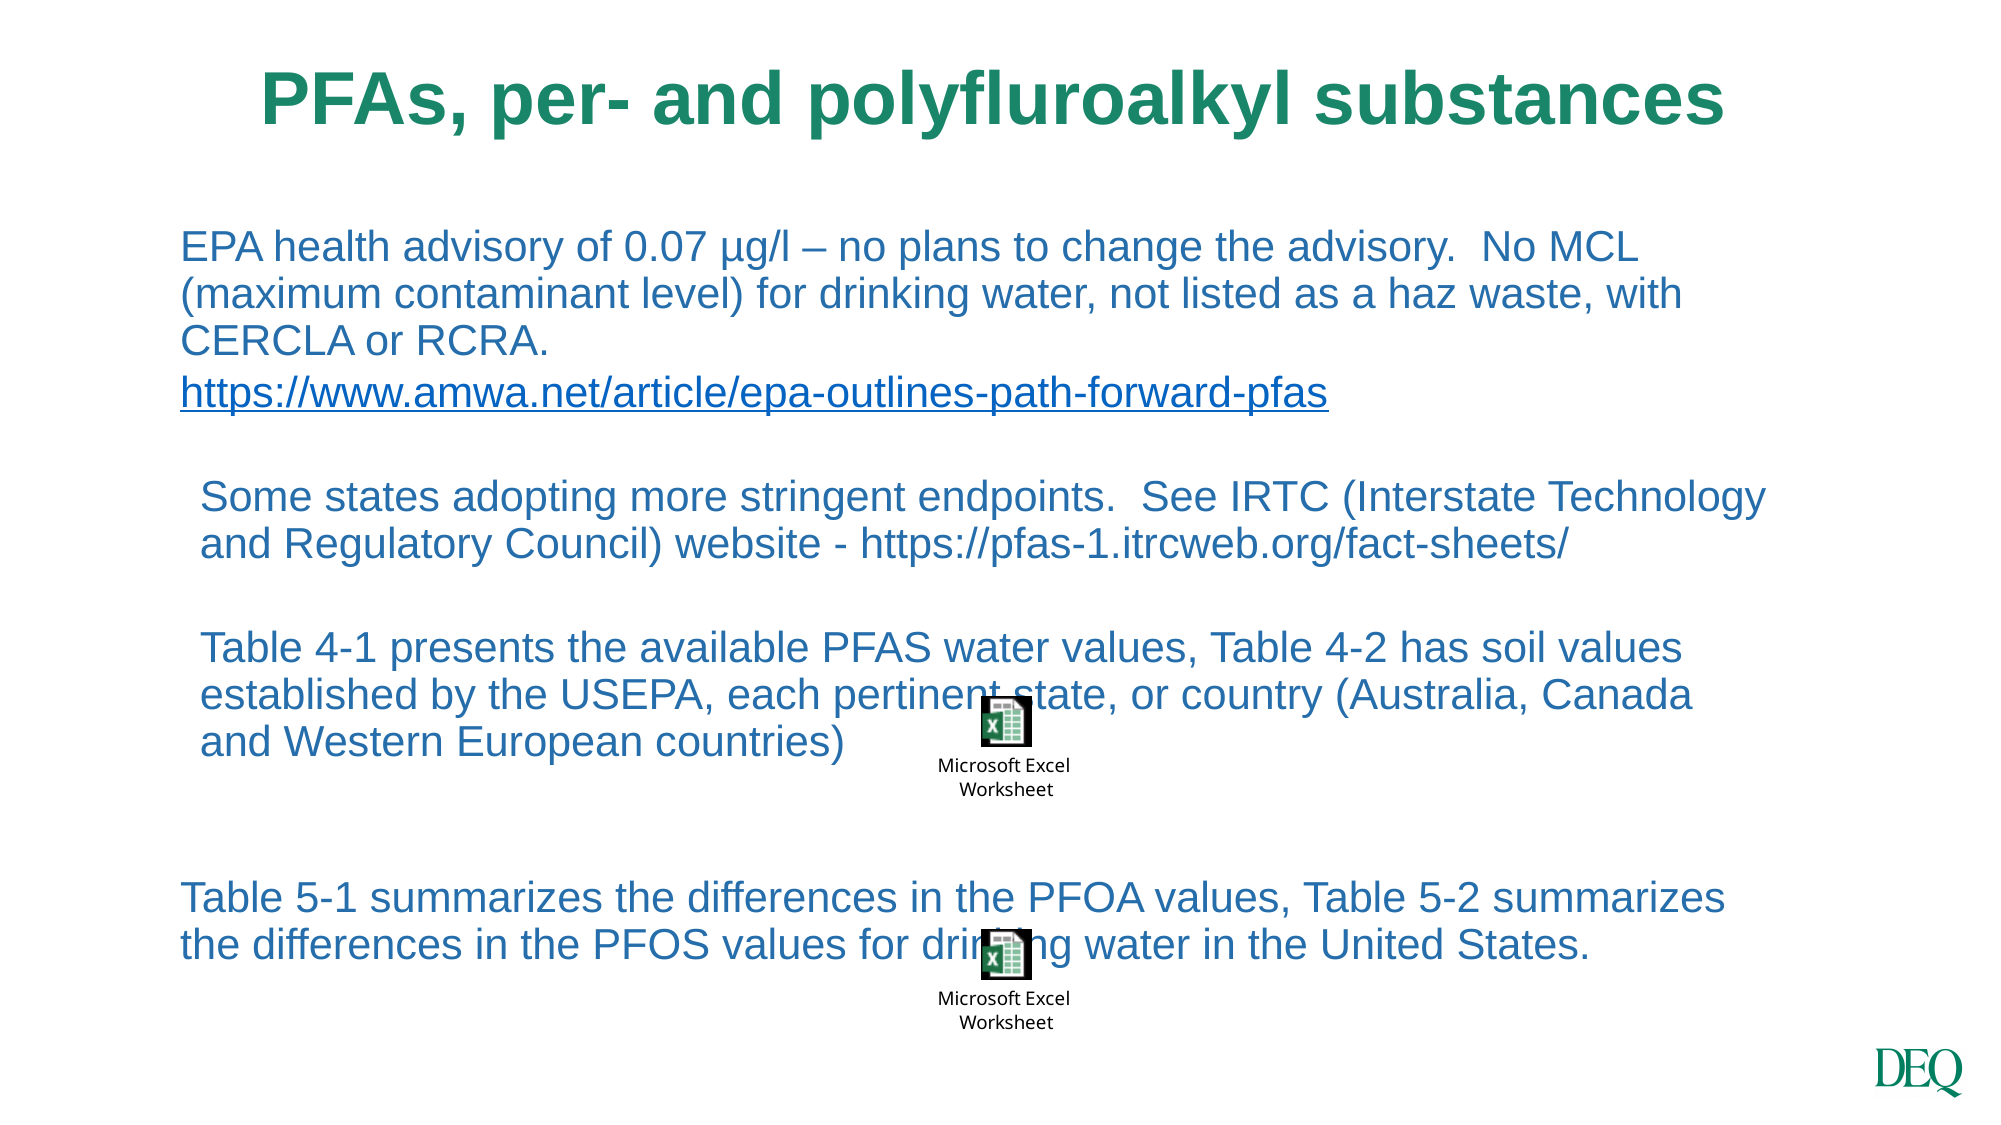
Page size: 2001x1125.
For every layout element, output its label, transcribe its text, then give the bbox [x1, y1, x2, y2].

title PFAs, per- and polyfluroalkyl substances [101, 27, 1887, 172]
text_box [931, 929, 1082, 1057]
list EPA health advisory of 0.07 µg/l – no plans to change the advisory. No MCL (maximum contaminant level) for drinking water, not listed as a haz waste, with CERCLA or RCRA. https://www.amwa.net/article/epa-outlines-path-forward-pfas Some states adopting more stringent endpoints. See IRTC (Interstate Technology and Regulatory Council) website - https://pfas-1.itrcweb.org/fact-sheets/ Table 4-1 presents the available PFAS water values, Table 4-2 has soil values established by the USEPA, each pertinent state, or country (Australia, Canada and Western European countries) Table 5-1 summarizes the differences in the PFOA values, Table 5-2 summarizes the differences in the PFOS values for drinking water in the United States. [165, 217, 1790, 1081]
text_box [931, 696, 1082, 824]
picture [1874, 1047, 1968, 1099]
